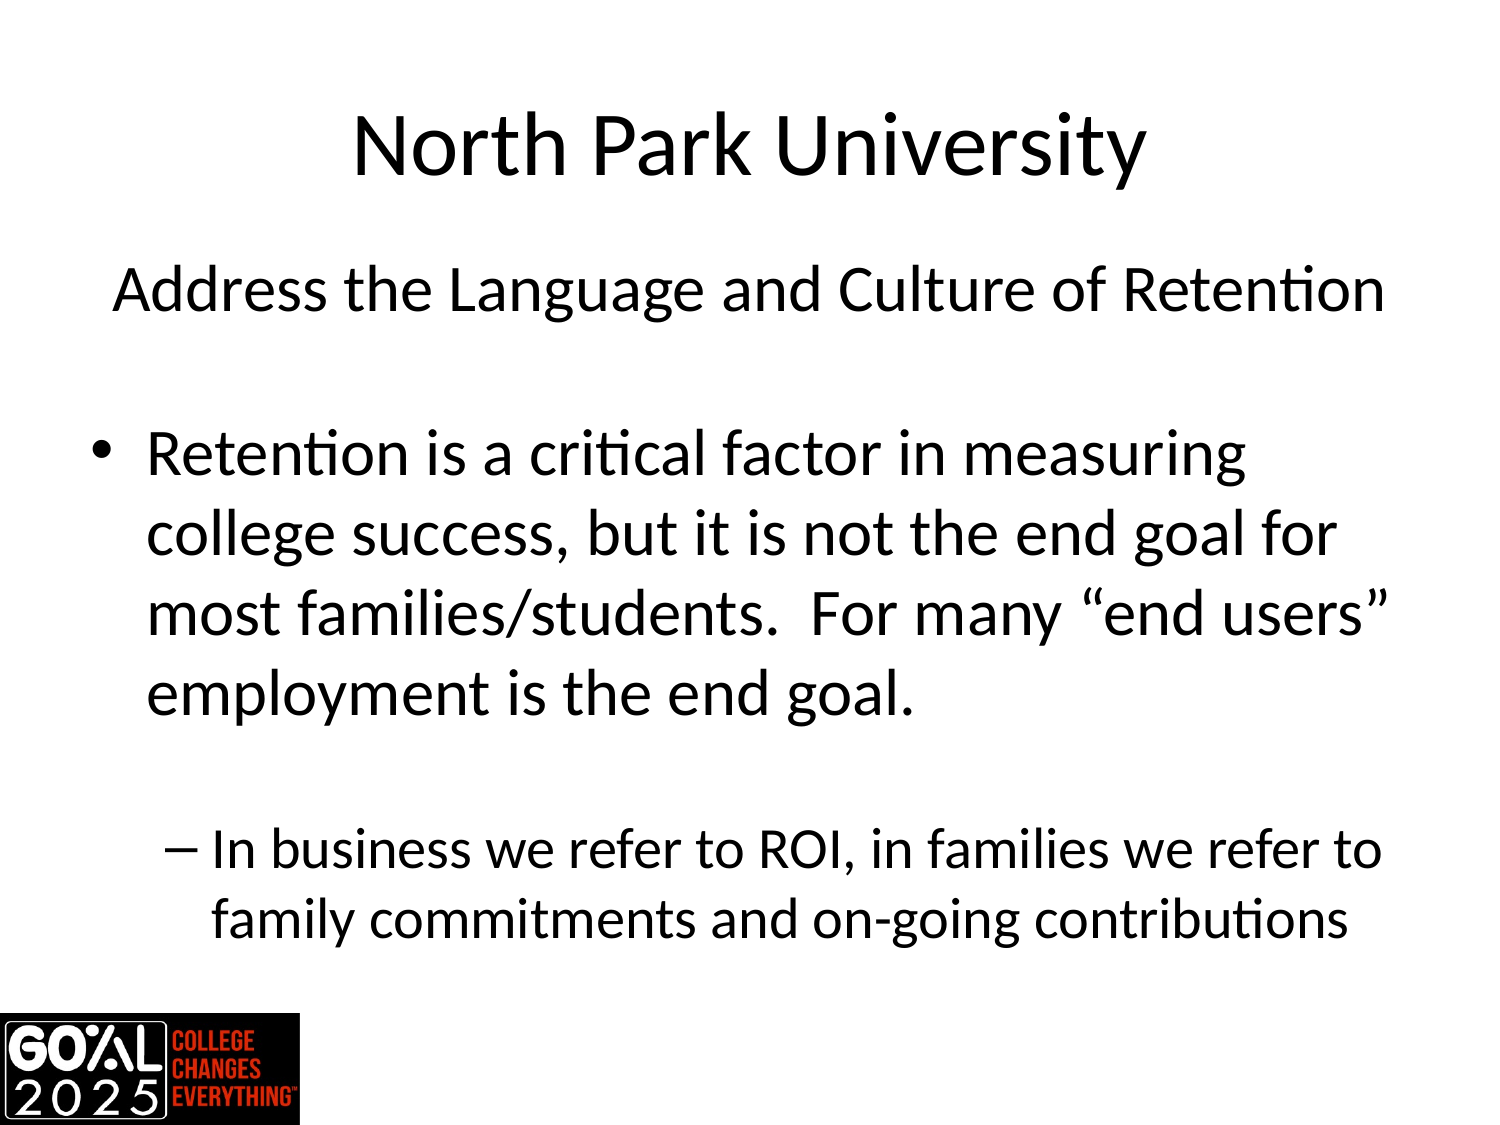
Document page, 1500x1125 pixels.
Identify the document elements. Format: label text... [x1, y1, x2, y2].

title North Park University [75, 45, 1425, 233]
list Address the Language and Culture of Retention Retention is a critical factor in measuring college success, but it is not the end goal for most families/students. For many “end users” employment is the end goal. In business we refer to ROI, in families we refer to family commitments and on-going contributions [75, 237, 1425, 980]
picture [0, 1013, 300, 1125]
